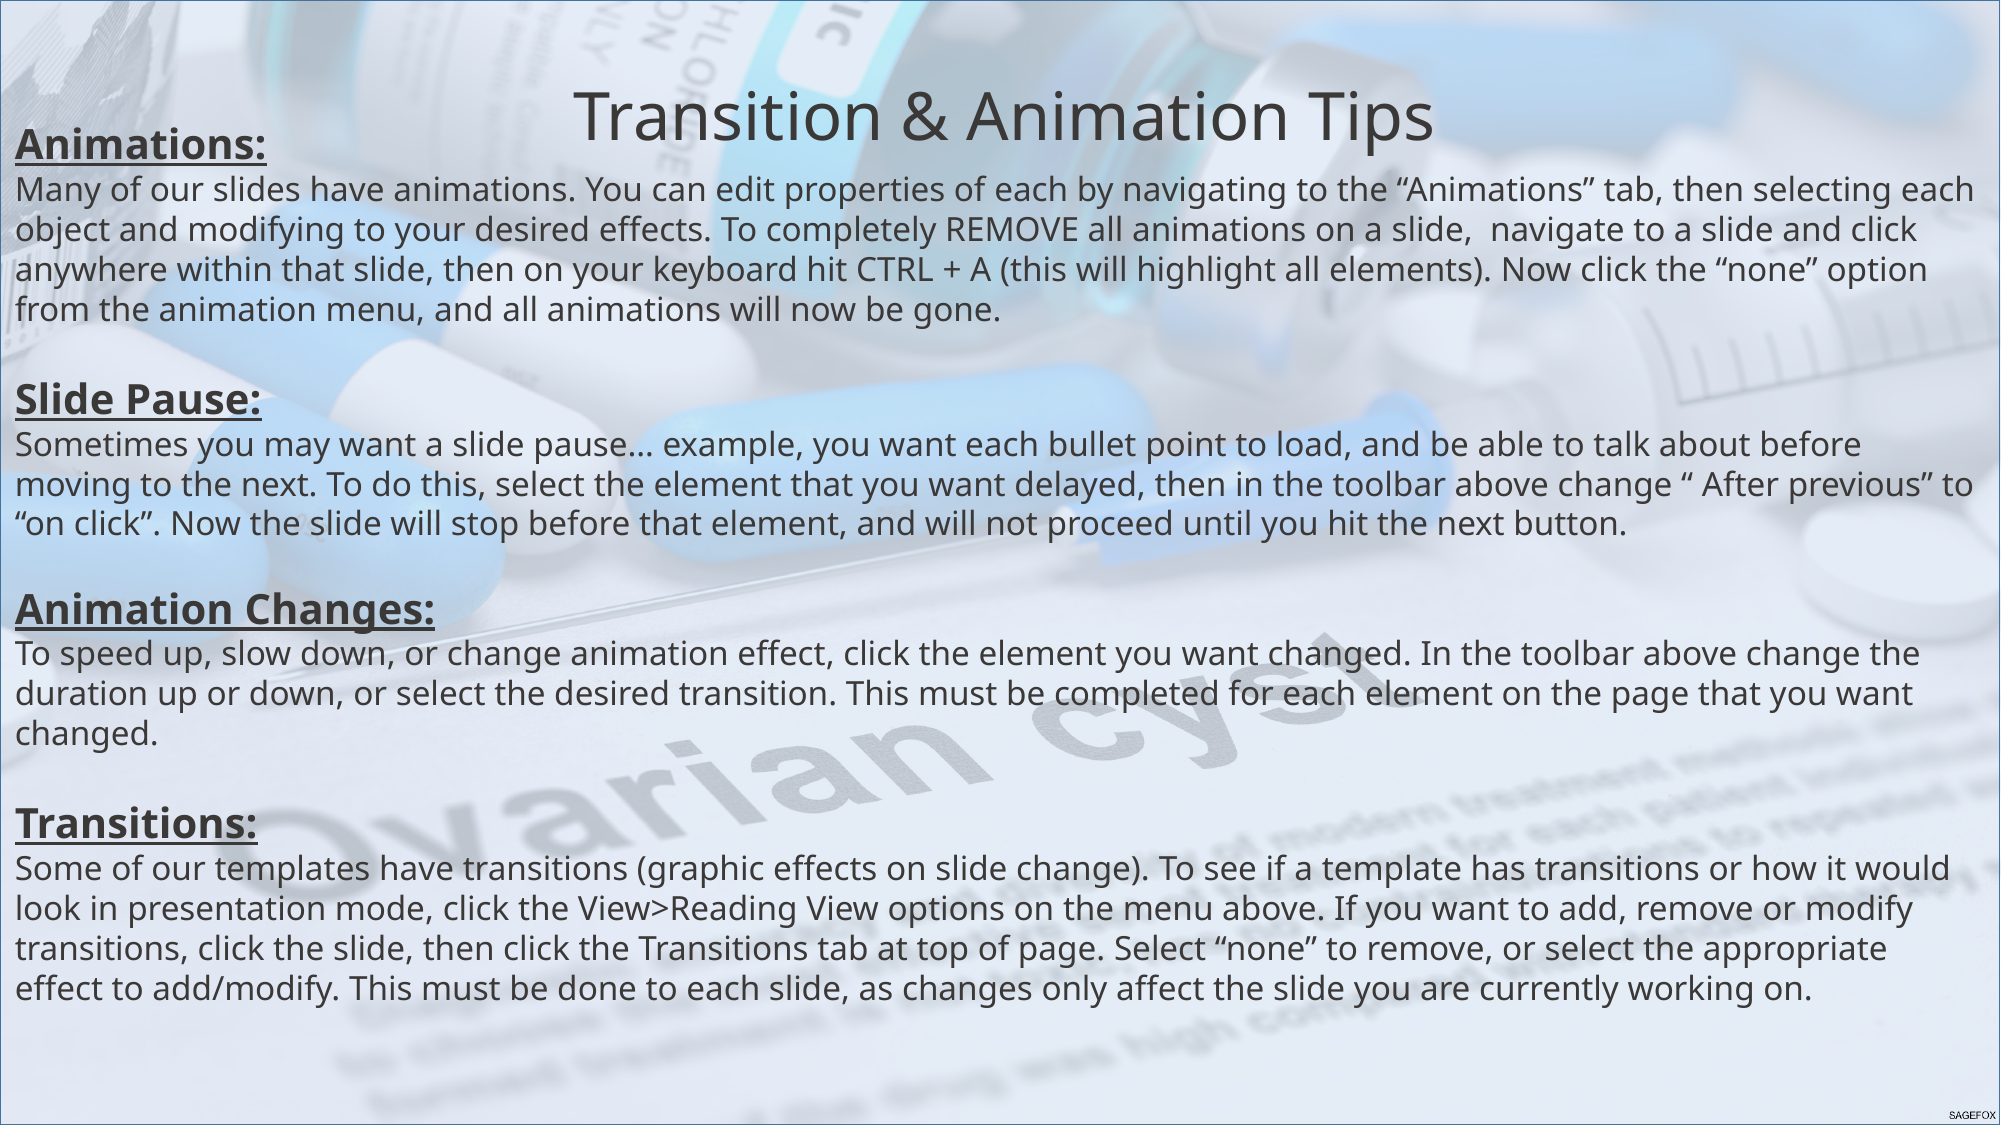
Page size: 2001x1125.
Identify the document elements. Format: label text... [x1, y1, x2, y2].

text_box Animations: Many of our slides have animations. You can edit properties of each by navigating to the “Animations” tab, then selecting each object and modifying to your desired effects. To completely REMOVE all animations on a slide, navigate to a slide and click anywhere within that slide, then on your keyboard hit CTRL + A (this will highlight all elements). Now click the “none” option from the animation menu, and all animations will now be gone. Slide Pause: Sometimes you may want a slide pause… example, you want each bullet point to load, and be able to talk about before moving to the next. To do this, select the element that you want delayed, then in the toolbar above change “ After previous” to “on click”. Now the slide will stop before that element, and will not proceed until you hit the next button. Animation Changes: To speed up, slow down, or change animation effect, click the element you want changed. In the toolbar above change the duration up or down, or select the desired transition. This must be completed for each element on the page that you want changed. Transitions: Some of our templates have transitions (graphic effects on slide change). To see if a template has transitions or how it would look in presentation mode, click the View>Reading View options on the menu above. If you want to add, remove or modify transitions, click the slide, then click the Transitions tab at top of page. Select “none” to remove, or select the appropriate effect to add/modify. This must be done to each slide, as changes only affect the slide you are currently working on. [0, 0, 2000, 1125]
title Transition & Animation Tips [477, 59, 1532, 177]
